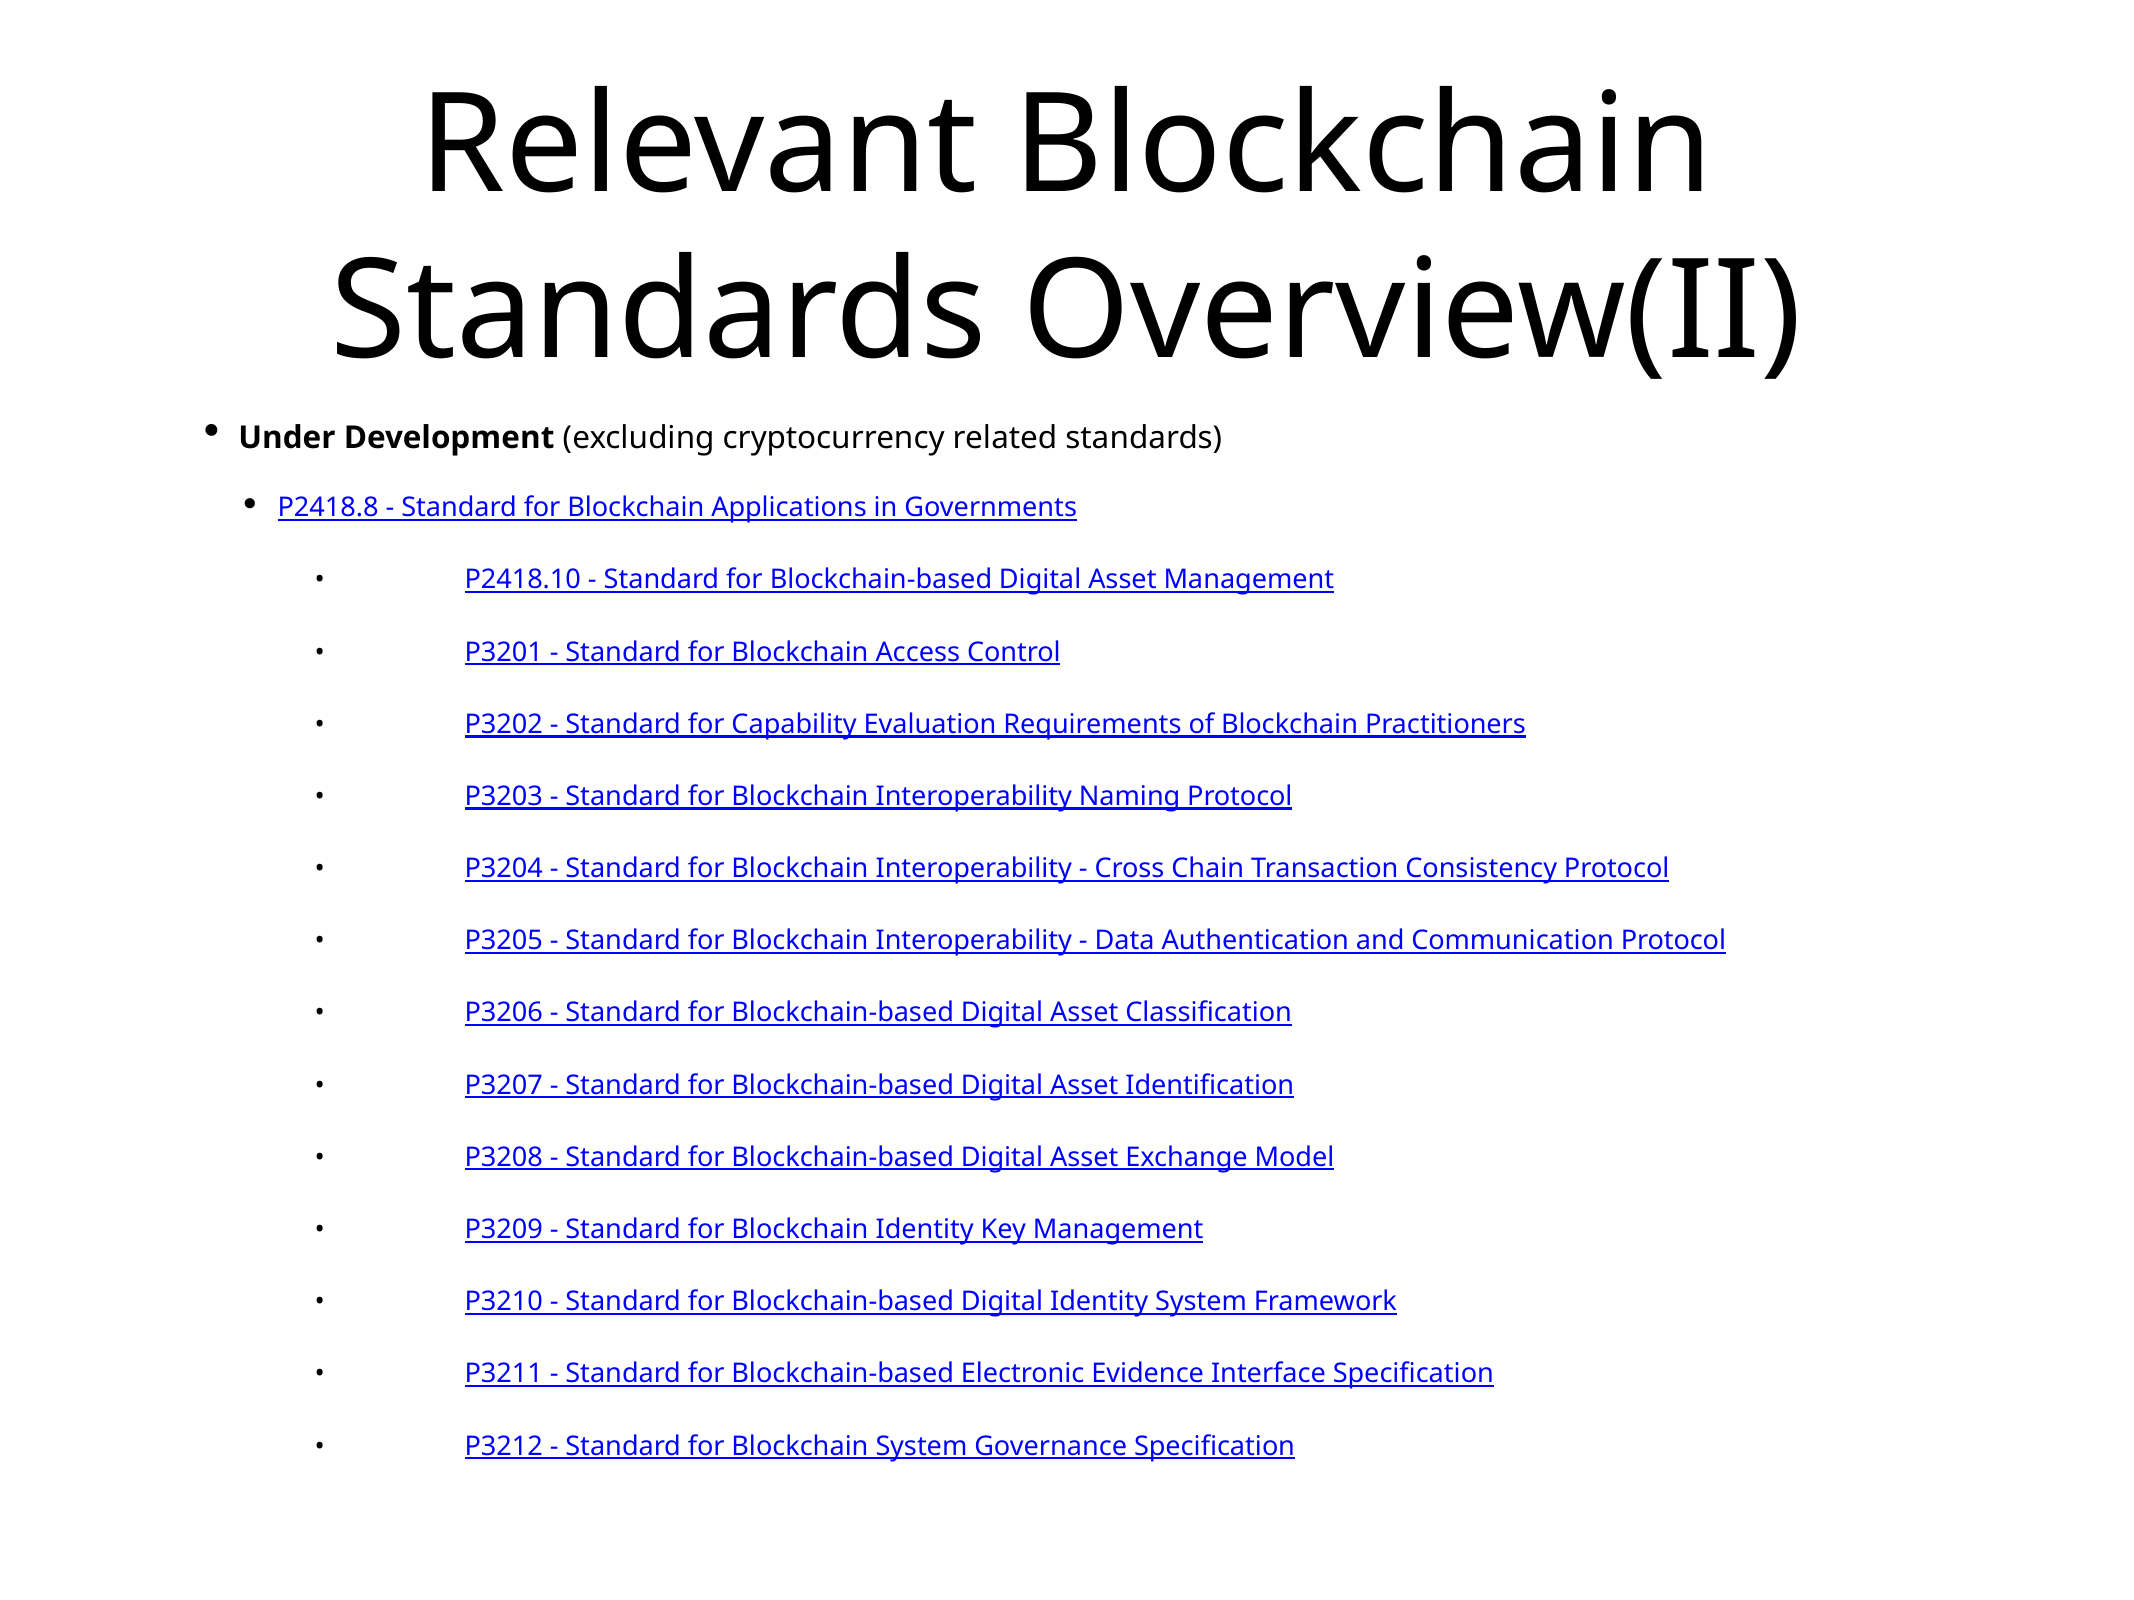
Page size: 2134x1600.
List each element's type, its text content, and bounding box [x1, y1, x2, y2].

list Under Development (excluding cryptocurrency related standards) P2418.8 - Standard for Blockchain Applications in Governments • P2418.10 - Standard for Blockchain-based Digital Asset Management • P3201 - Standard for Blockchain Access Control • P3202 - Standard for Capability Evaluation Requirements of Blockchain Practitioners • P3203 - Standard for Blockchain Interoperability Naming Protocol • P3204 - Standard for Blockchain Interoperability - Cross Chain Transaction Consistency Protocol • P3205 - Standard for Blockchain Interoperability - Data Authentication and Communication Protocol • P3206 - Standard for Blockchain-based Digital Asset Classification • P3207 - Standard for Blockchain-based Digital Asset Identification • P3208 - Standard for Blockchain-based Digital Asset Exchange Model • P3209 - Standard for Blockchain Identity Key Management • P3210 - Standard for Blockchain-based Digital Identity System Framework • P3211 - Standard for Blockchain-based Electronic Evidence Interface Specification • P3212 - Standard for Blockchain System Governance Specification [155, 424, 1978, 1457]
title Relevant Blockchain Standards Overview(II) [155, 41, 1978, 397]
